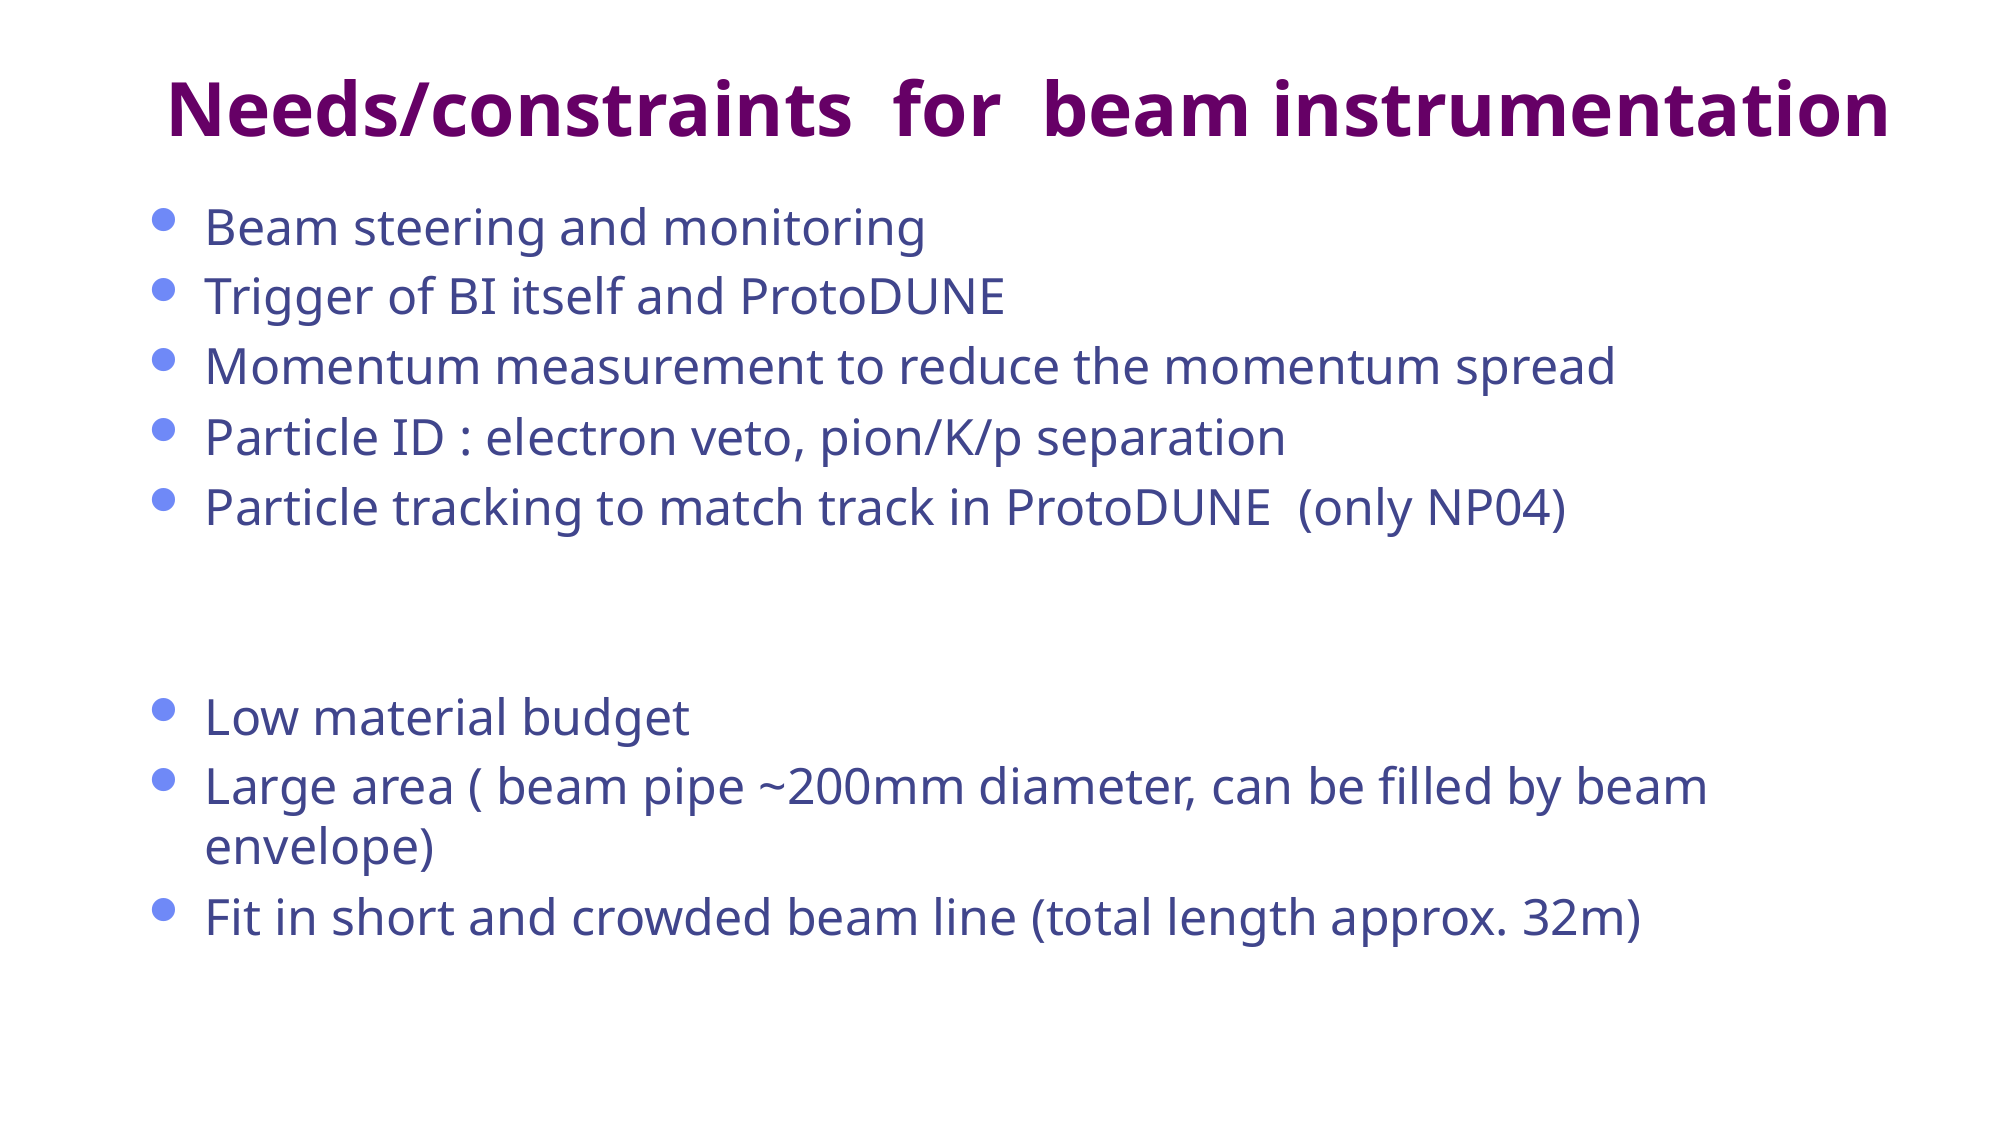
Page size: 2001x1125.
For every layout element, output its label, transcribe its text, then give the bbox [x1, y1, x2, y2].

title Needs/constraints for beam instrumentation [149, 49, 1969, 160]
list Beam steering and monitoring Trigger of BI itself and ProtoDUNE Momentum measurement to reduce the momentum spread Particle ID : electron veto, pion/K/p separation Particle tracking to match track in ProtoDUNE (only NP04) Low material budget Large area ( beam pipe ~200mm diameter, can be filled by beam envelope) Fit in short and crowded beam line (total length approx. 32m) [133, 187, 1867, 1038]
